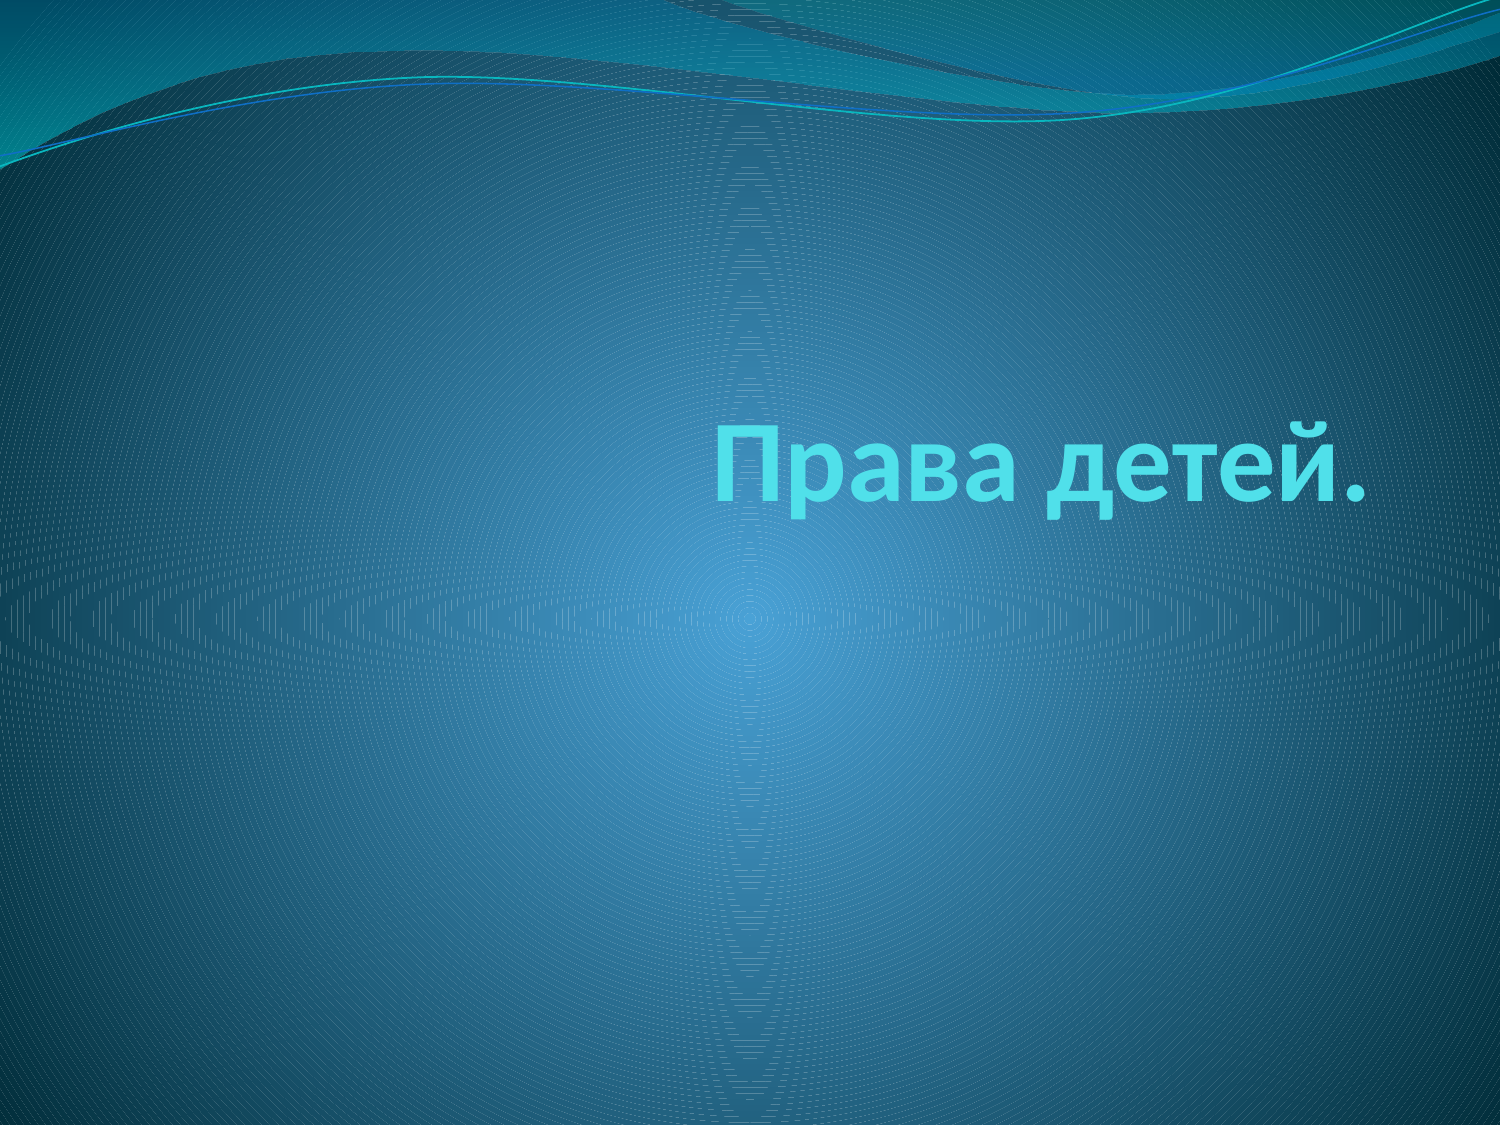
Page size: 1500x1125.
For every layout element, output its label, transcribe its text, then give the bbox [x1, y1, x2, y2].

title Права детей. [87, 224, 1376, 525]
